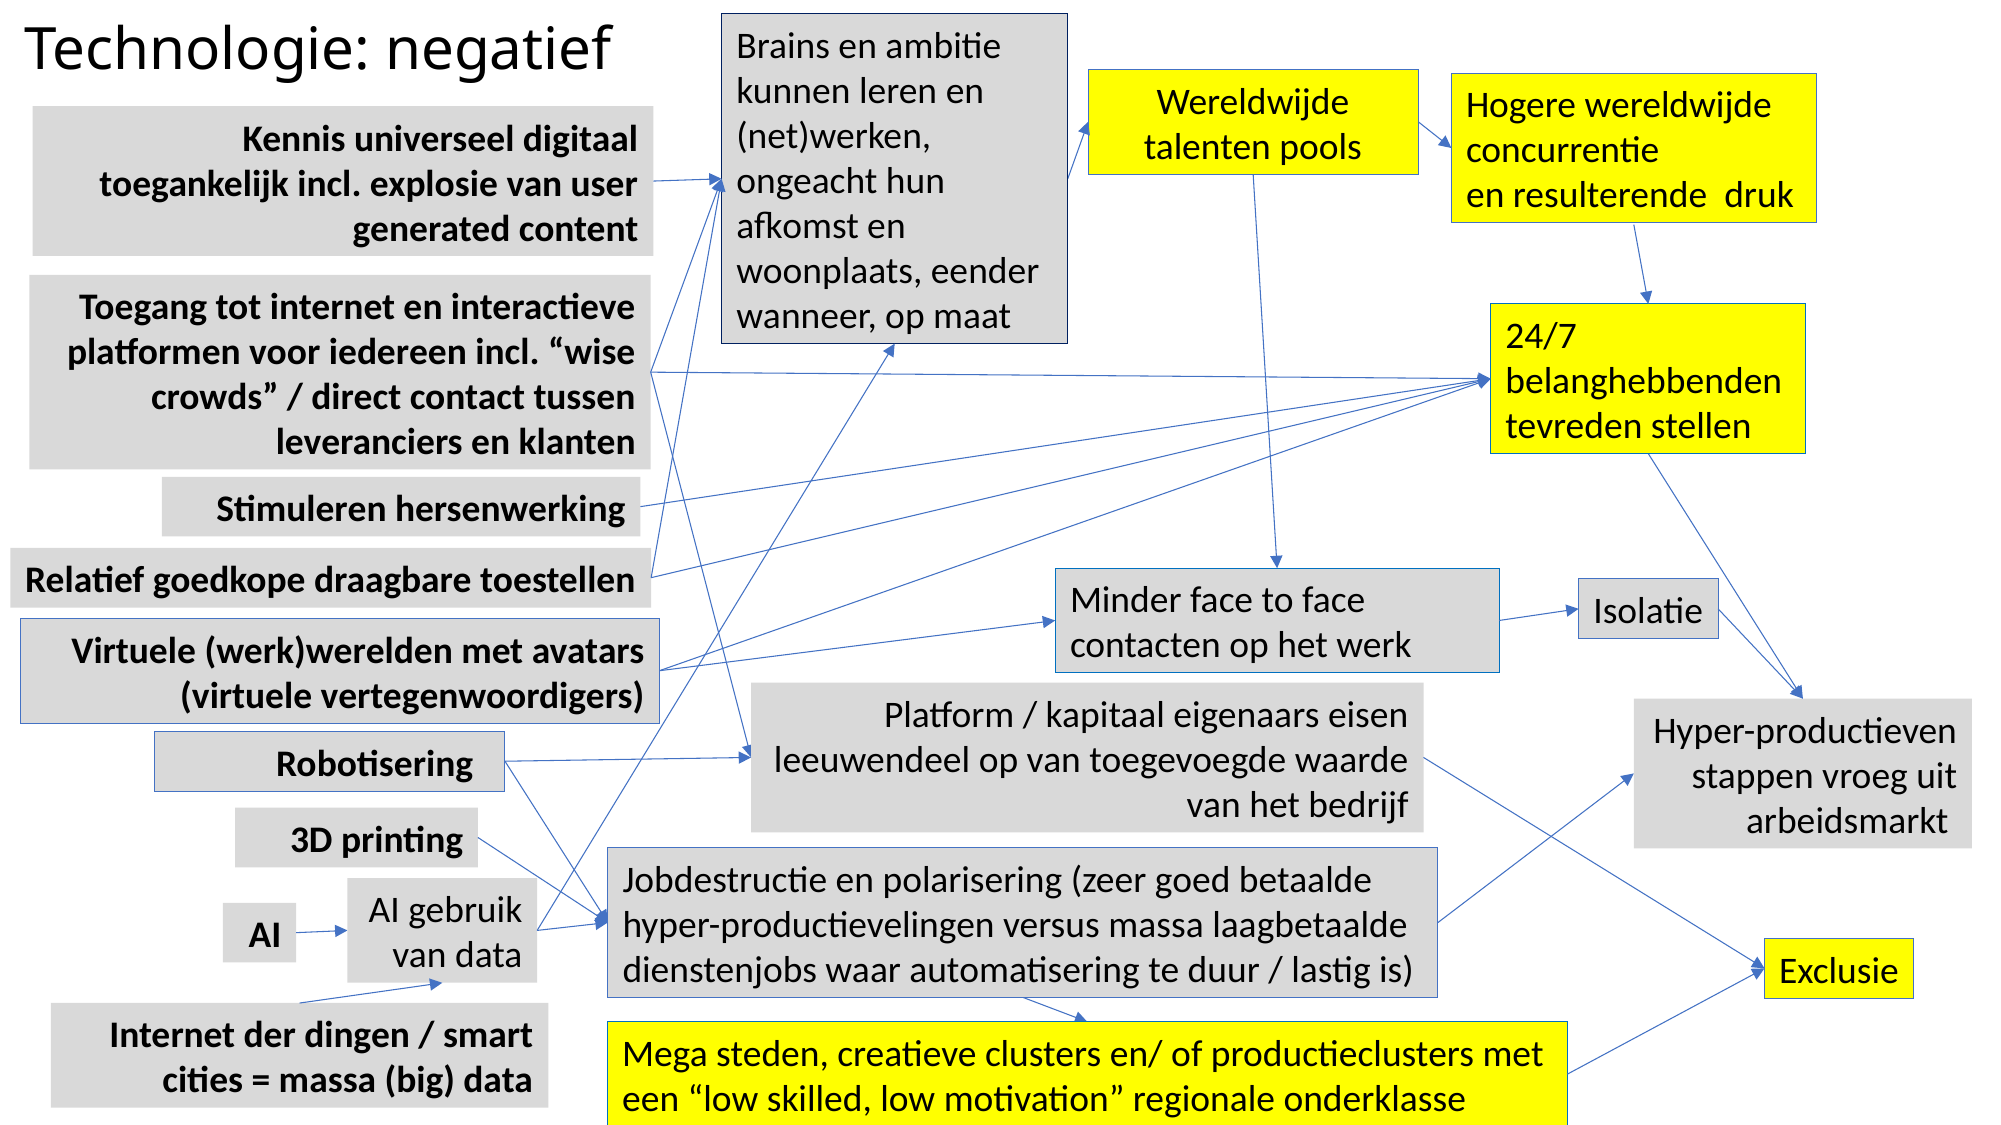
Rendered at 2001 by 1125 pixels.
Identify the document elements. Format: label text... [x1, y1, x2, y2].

text_box Stimuleren hersenwerking [161, 476, 504, 537]
text_box AI [222, 902, 297, 963]
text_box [299, 984, 443, 1004]
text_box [640, 224, 1806, 672]
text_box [477, 761, 1438, 1000]
text_box Toegang tot internet en interactieve platformen voor iedereen incl. “wise crowds” / direct contact tussen leveranciers en klanten [29, 274, 537, 470]
text_box Robotisering [154, 731, 504, 792]
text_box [504, 373, 537, 761]
text_box Relatief goedkope draagbare toestellen [10, 547, 504, 608]
text_box Internet der dingen / smart cities = massa (big) data [50, 1002, 549, 1108]
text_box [1423, 758, 1915, 1075]
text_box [1068, 672, 1424, 761]
text_box Virtuele (werk)werelden met avatars (virtuele vertegenwoordigers) [20, 618, 504, 724]
text_box AI gebruik van data [347, 878, 477, 983]
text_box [1068, 69, 1817, 225]
text_box Kennis universeel digitaal toegankelijk incl. explosie van user generated content [32, 106, 537, 256]
text_box 3D printing [235, 807, 477, 868]
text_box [537, 13, 1068, 931]
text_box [1437, 455, 1973, 924]
title Technologie: negatief [9, 0, 1735, 160]
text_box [607, 1000, 1568, 1125]
